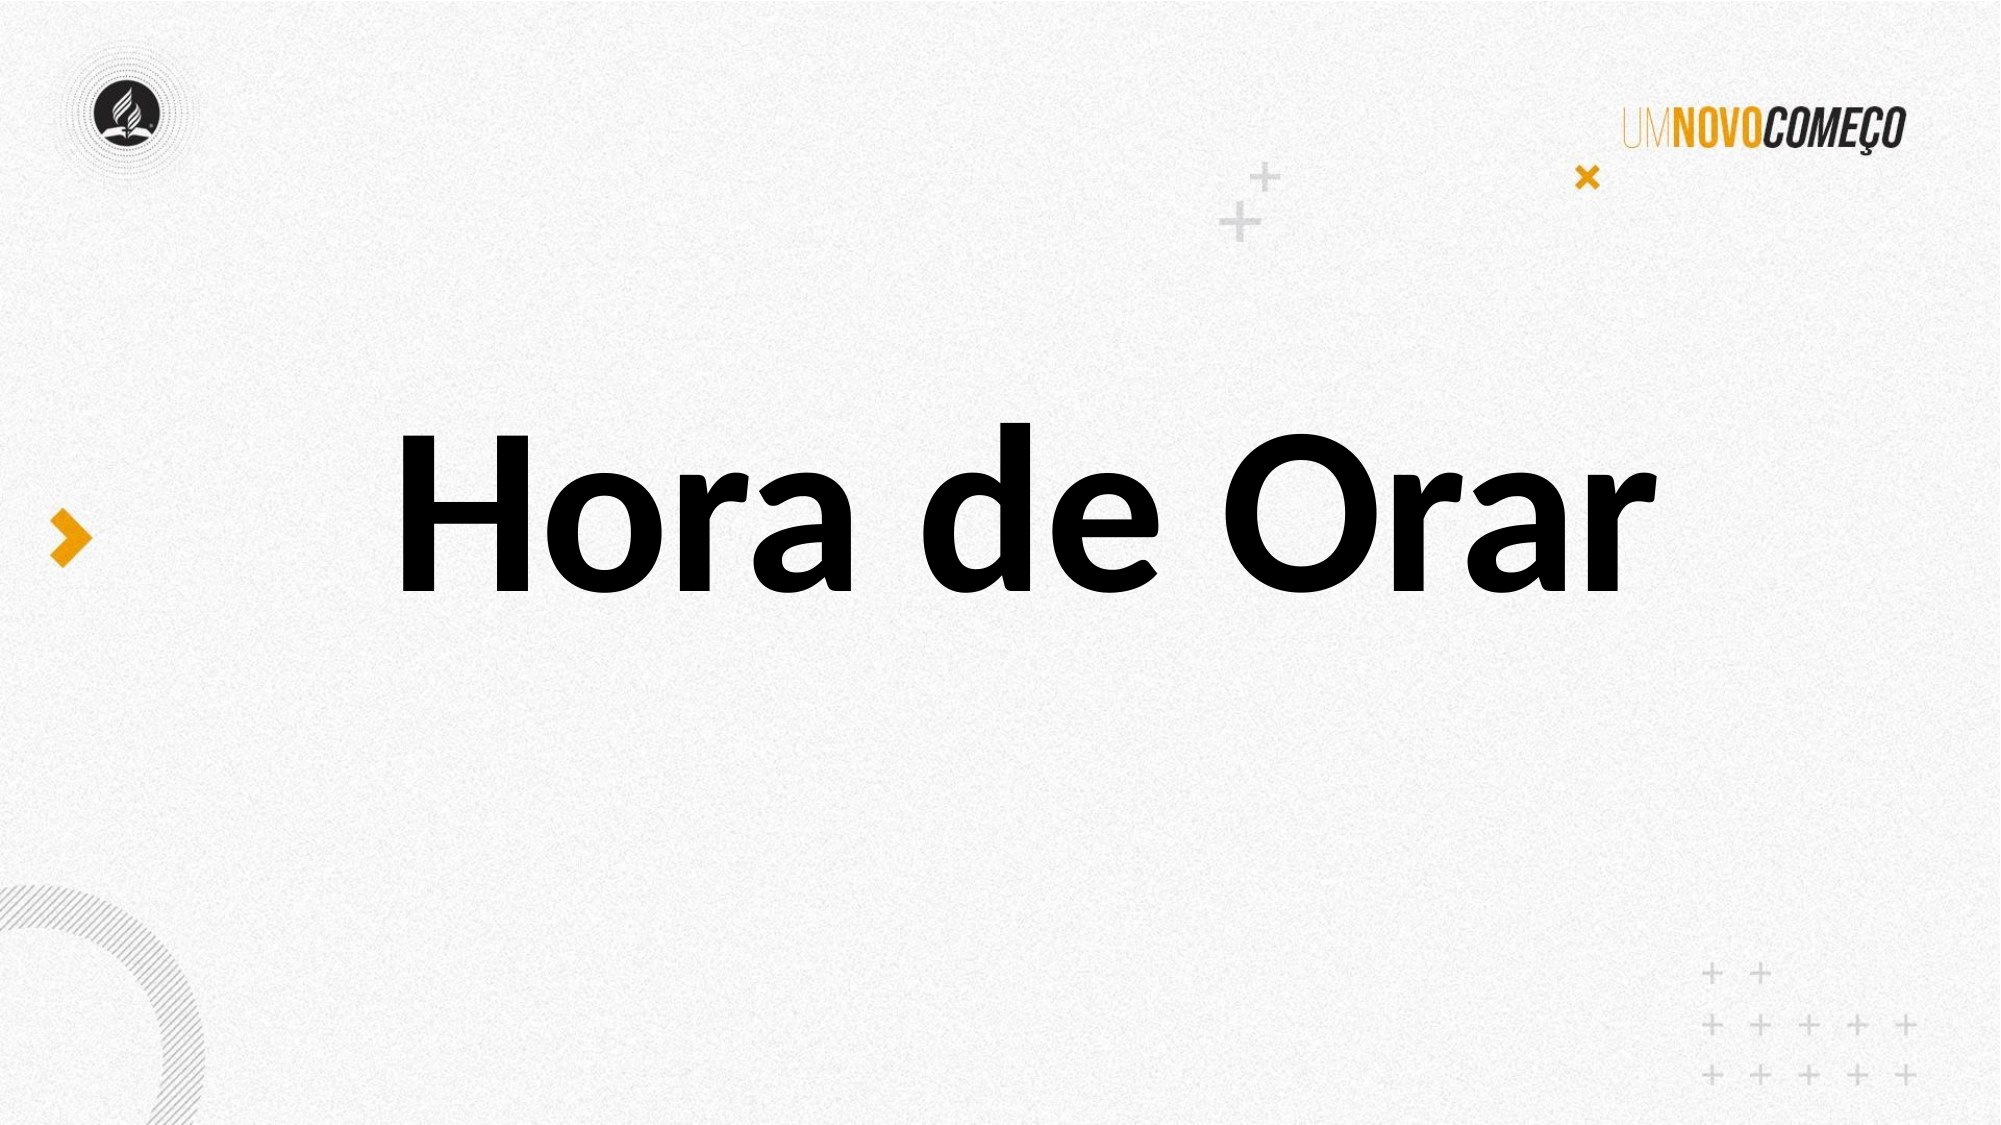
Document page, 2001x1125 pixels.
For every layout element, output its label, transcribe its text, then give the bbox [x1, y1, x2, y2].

title Hora de Orar [388, 350, 1674, 640]
picture [0, 1, 2000, 1125]
